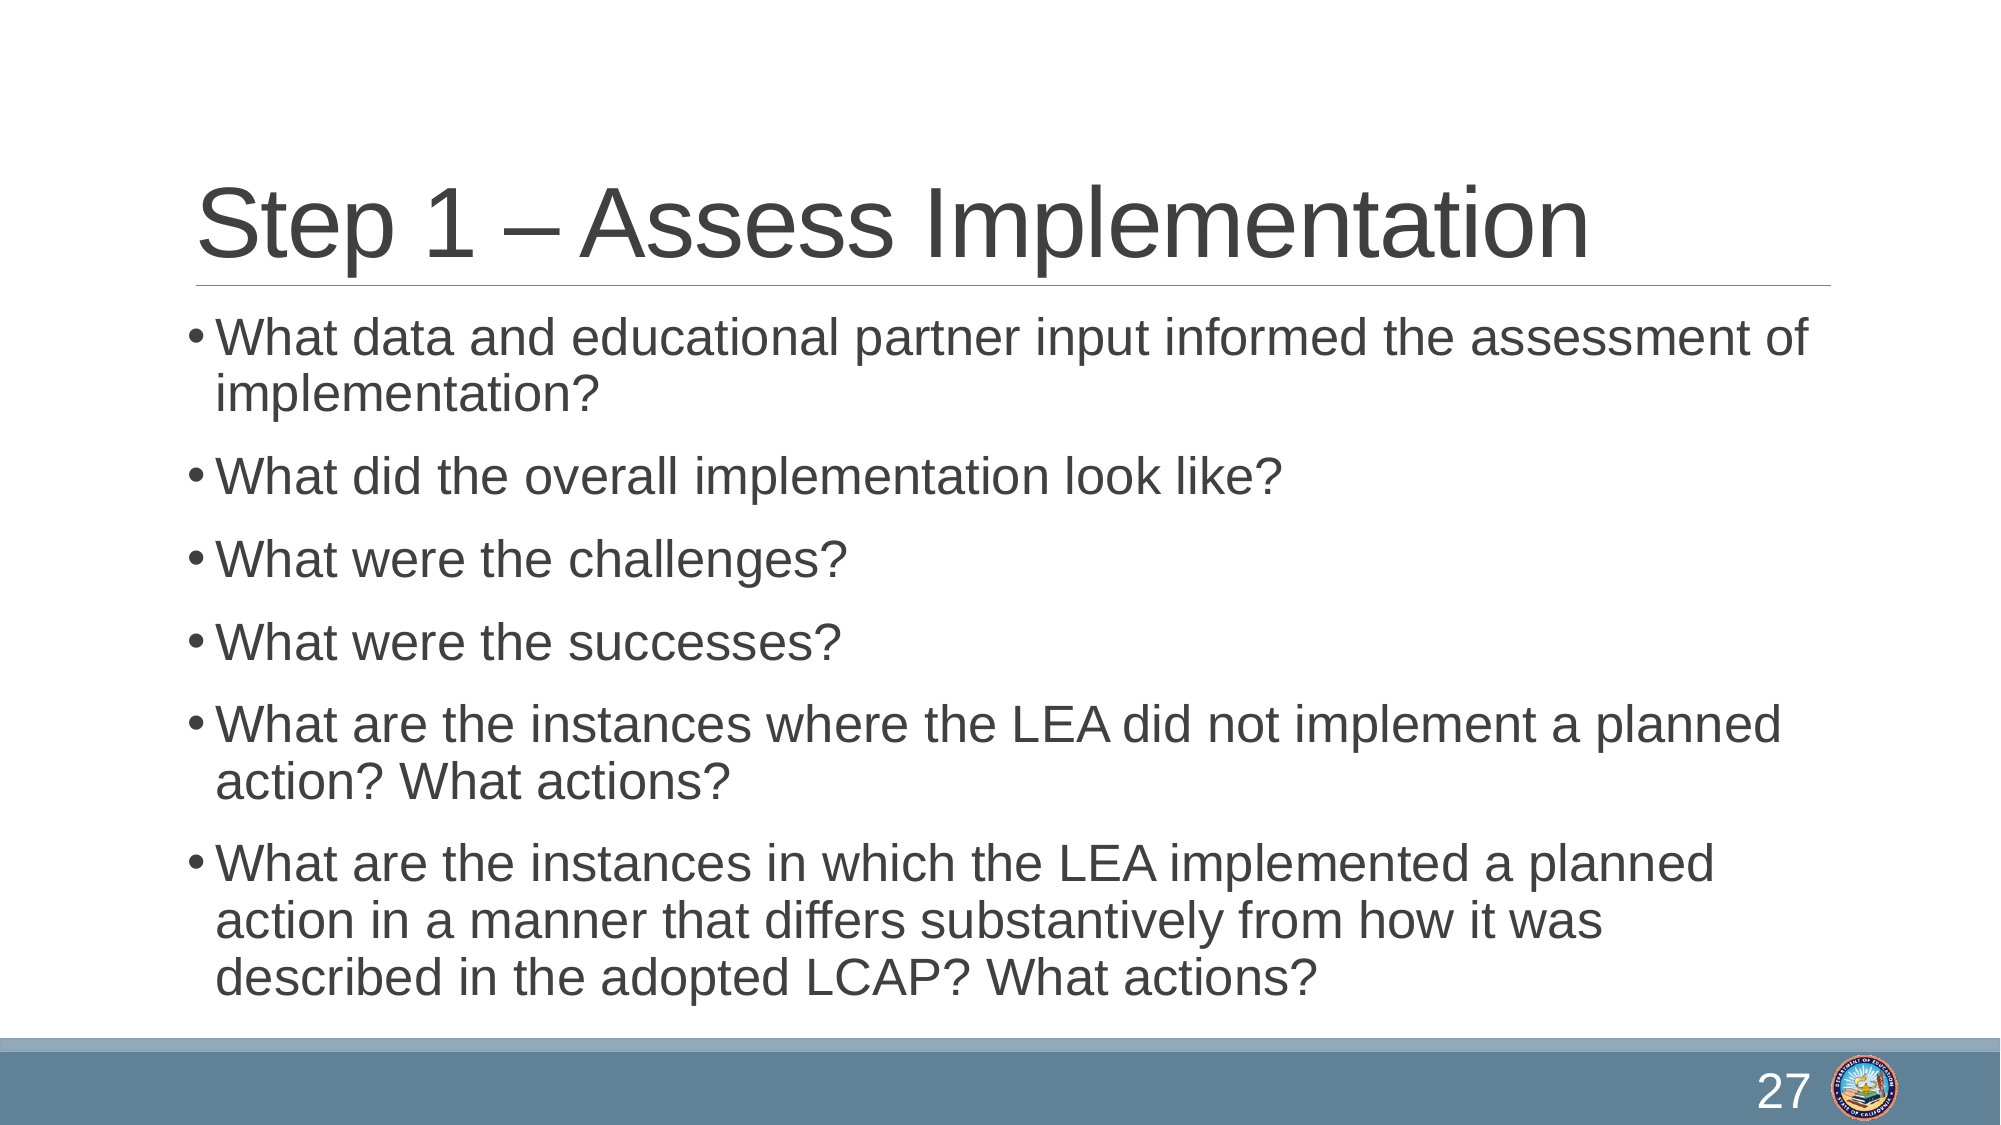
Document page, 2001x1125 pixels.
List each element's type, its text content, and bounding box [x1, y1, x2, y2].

list What data and educational partner input informed the assessment of implementation? What did the overall implementation look like? What were the challenges? What were the successes? What are the instances where the LEA did not implement a planned action? What actions? What are the instances in which the LEA implemented a planned action in a manner that differs substantively from how it was described in the adopted LCAP? What actions? [180, 302, 1830, 1018]
title Step 1 – Assess Implementation [180, 47, 1830, 285]
slide_number 27 [1611, 1059, 1827, 1119]
picture [1831, 1055, 1899, 1122]
